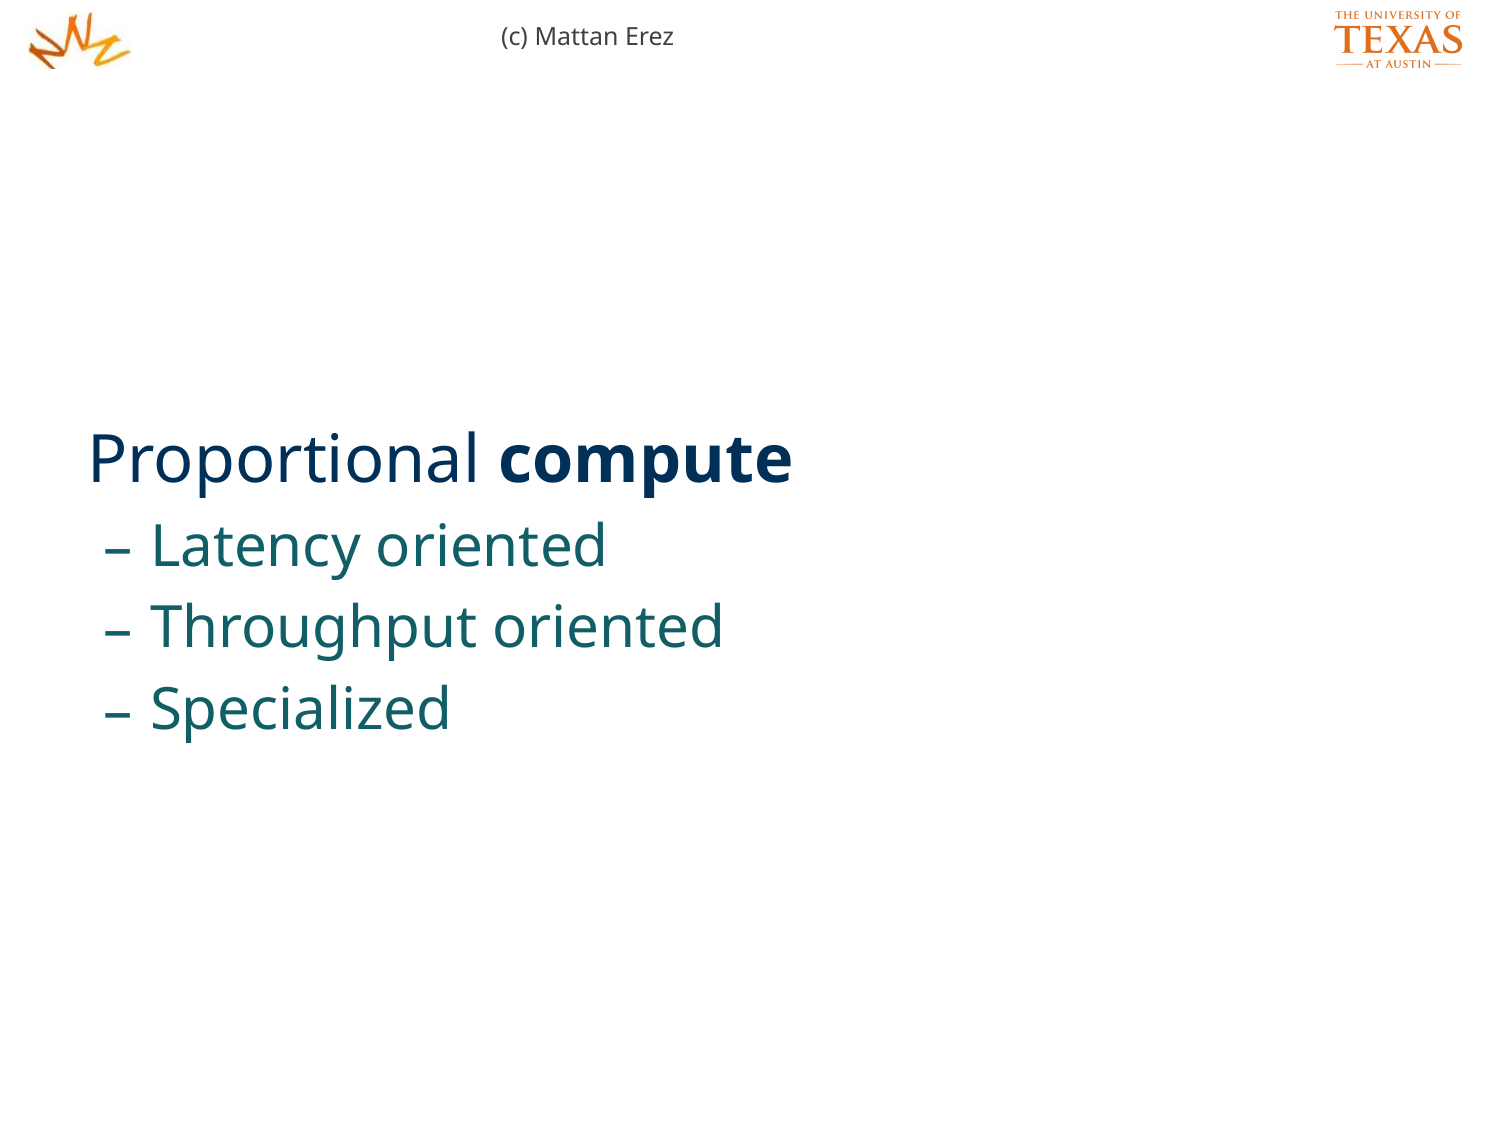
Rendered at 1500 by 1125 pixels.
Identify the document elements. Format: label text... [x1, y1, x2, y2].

list Proportional compute Latency oriented Throughput oriented Specialized [75, 112, 1475, 1050]
picture [1334, 10, 1463, 69]
footer (c) Mattan Erez [138, 0, 1038, 75]
picture [28, 12, 131, 69]
